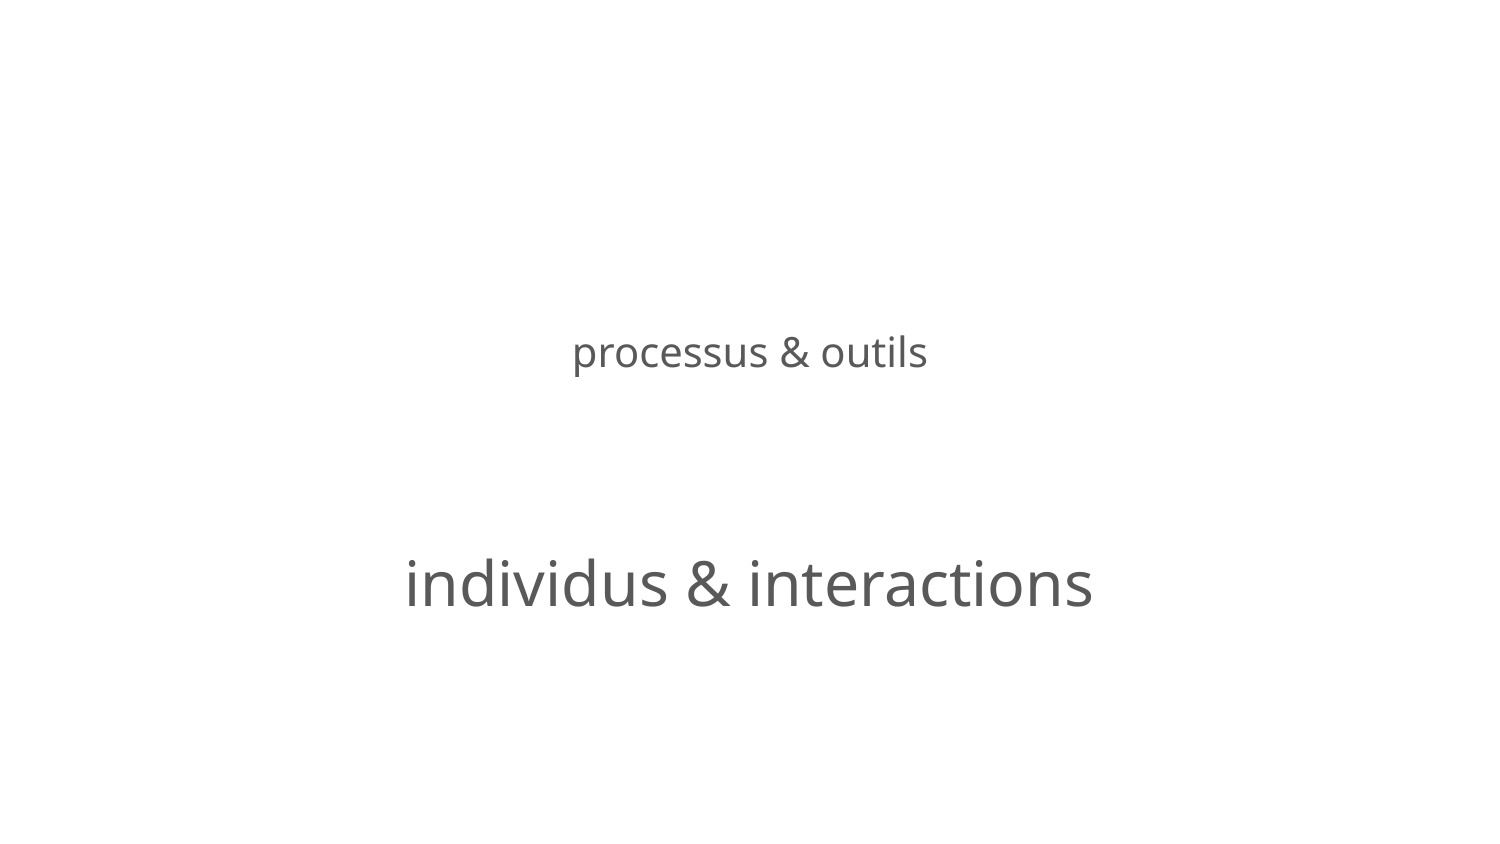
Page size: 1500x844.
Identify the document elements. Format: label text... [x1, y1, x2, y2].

list processus & outils individus & interactions [51, 189, 1449, 750]
